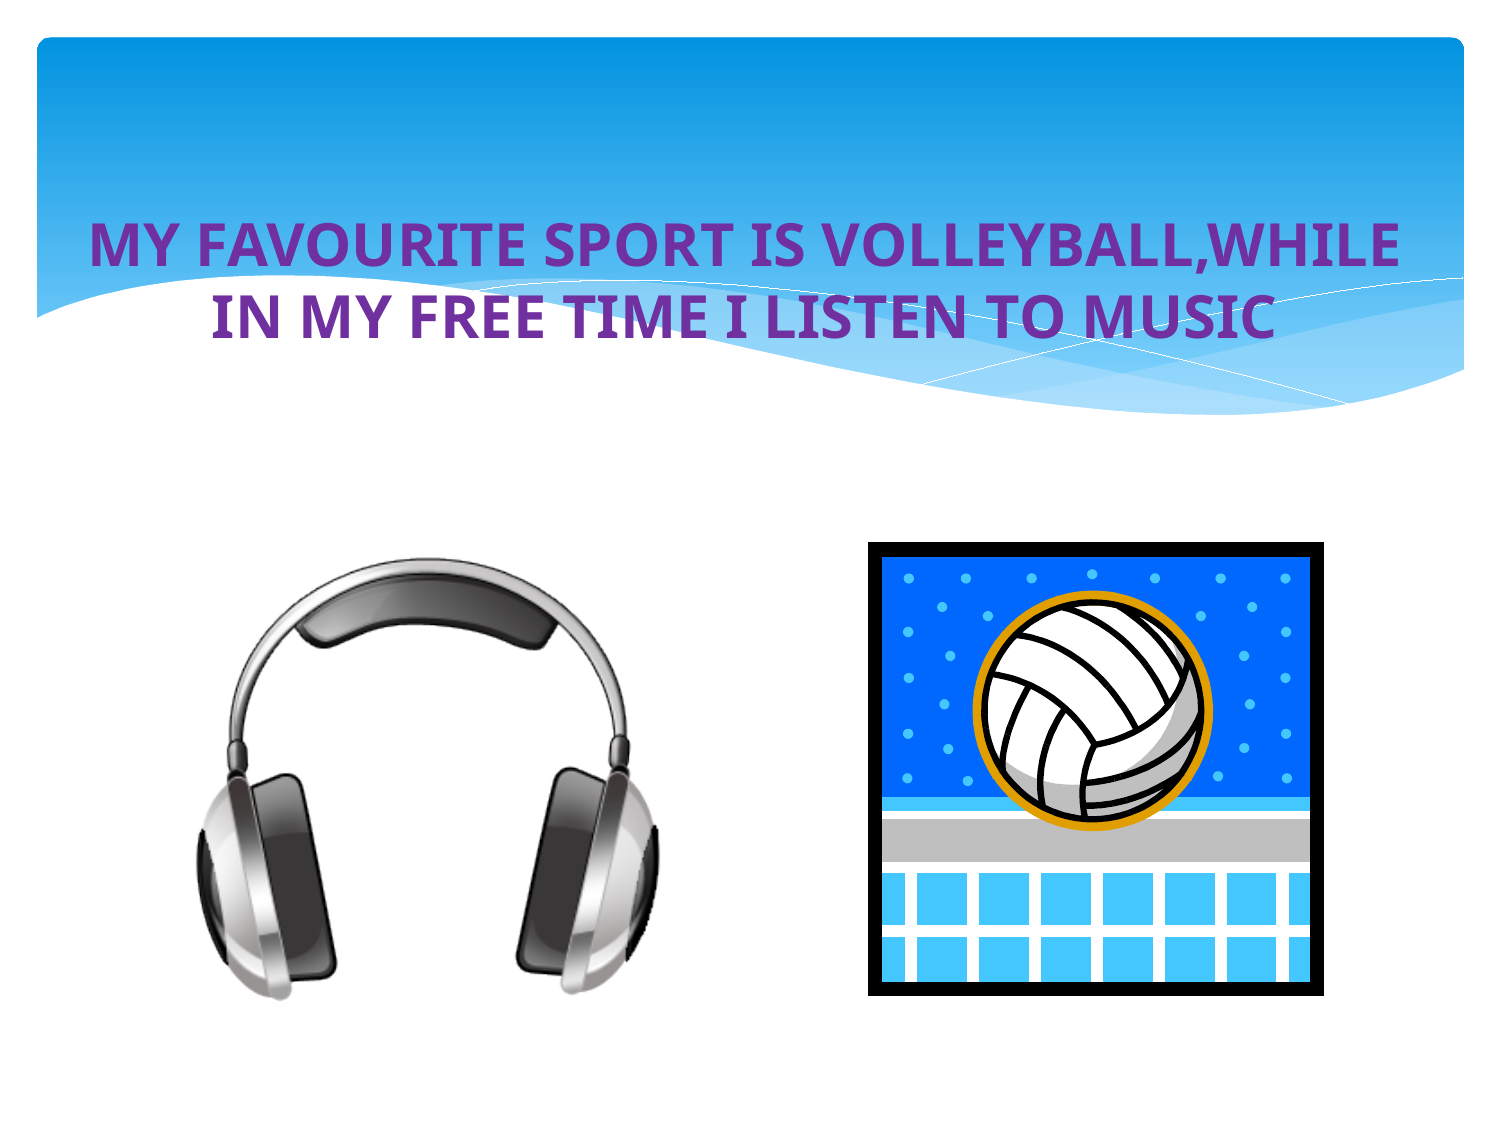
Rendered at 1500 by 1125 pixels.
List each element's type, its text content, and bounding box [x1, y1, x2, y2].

picture [163, 527, 682, 1046]
title MY FAVOURITE SPORT IS VOLLEYBALL,WHILE IN MY FREE TIME I LISTEN TO MUSIC [70, 175, 1421, 382]
picture [867, 542, 1325, 997]
